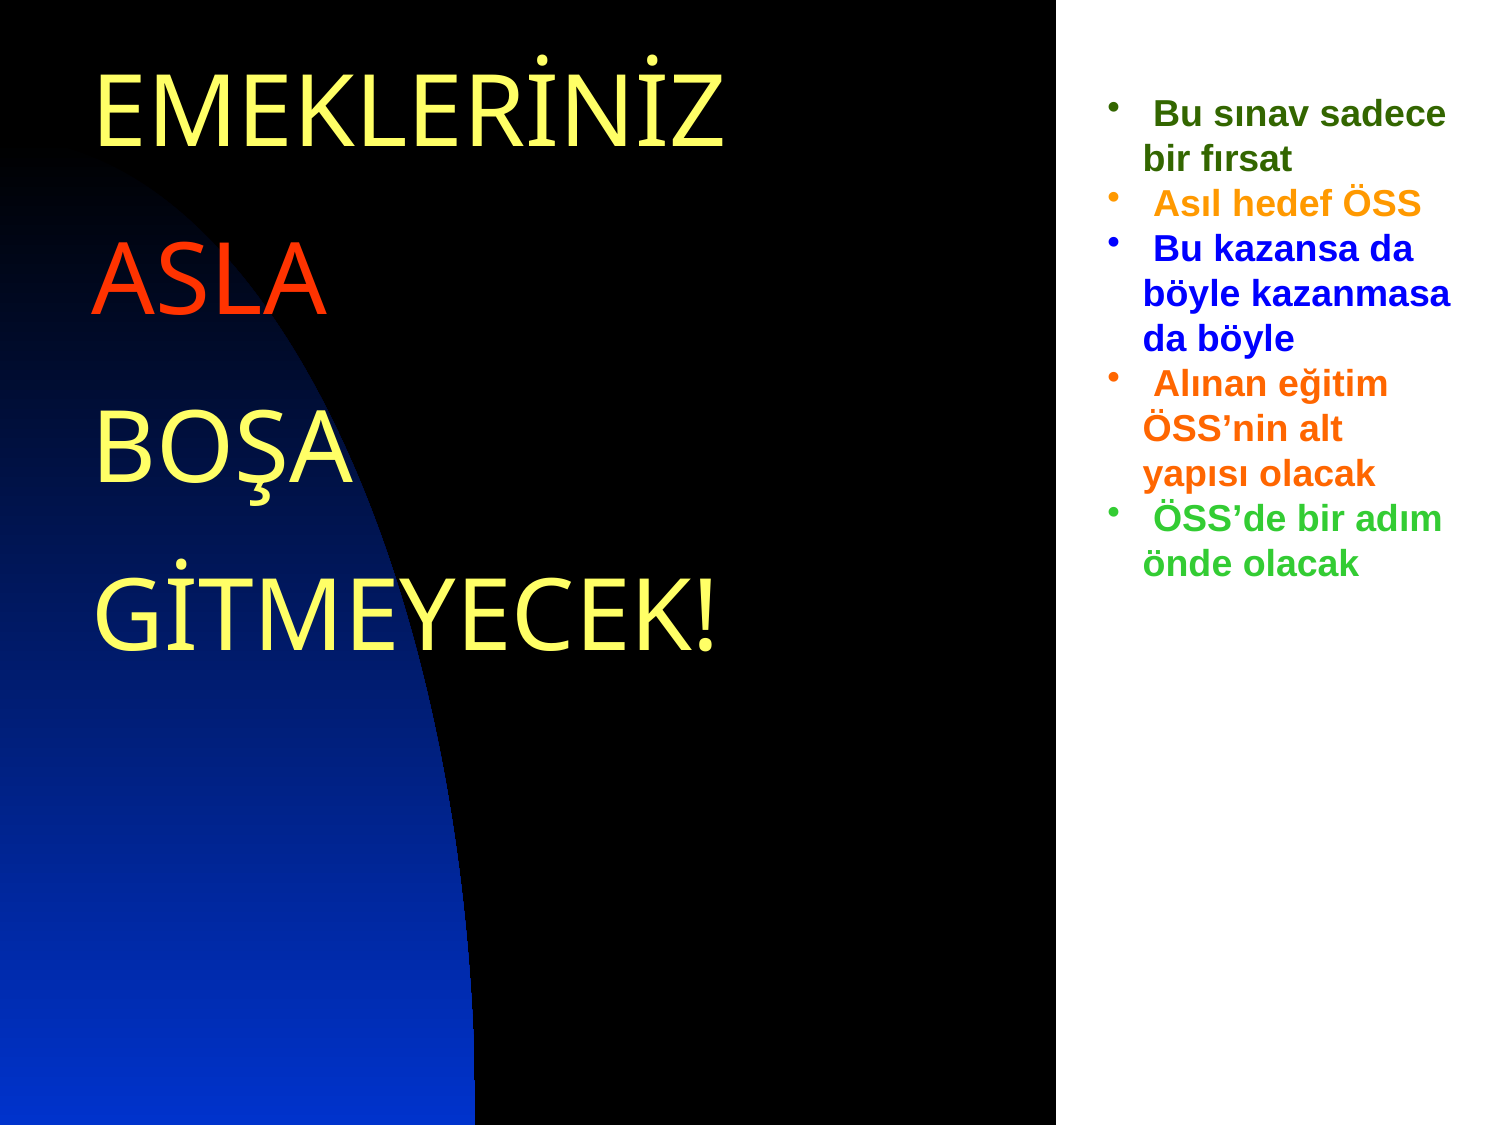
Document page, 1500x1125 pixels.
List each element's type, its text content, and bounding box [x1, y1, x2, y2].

text_box Bu sınav sadece bir fırsat Asıl hedef ÖSS Bu kazansa da böyle kazanmasa da böyle Alınan eğitim ÖSS’nin alt yapısı olacak ÖSS’de bir adım önde olacak [1092, 81, 1471, 637]
title EMEKLERİNİZ ASLA BOŞA GİTMEYECEK! [76, 66, 1057, 681]
text_box [1057, 0, 1500, 1125]
